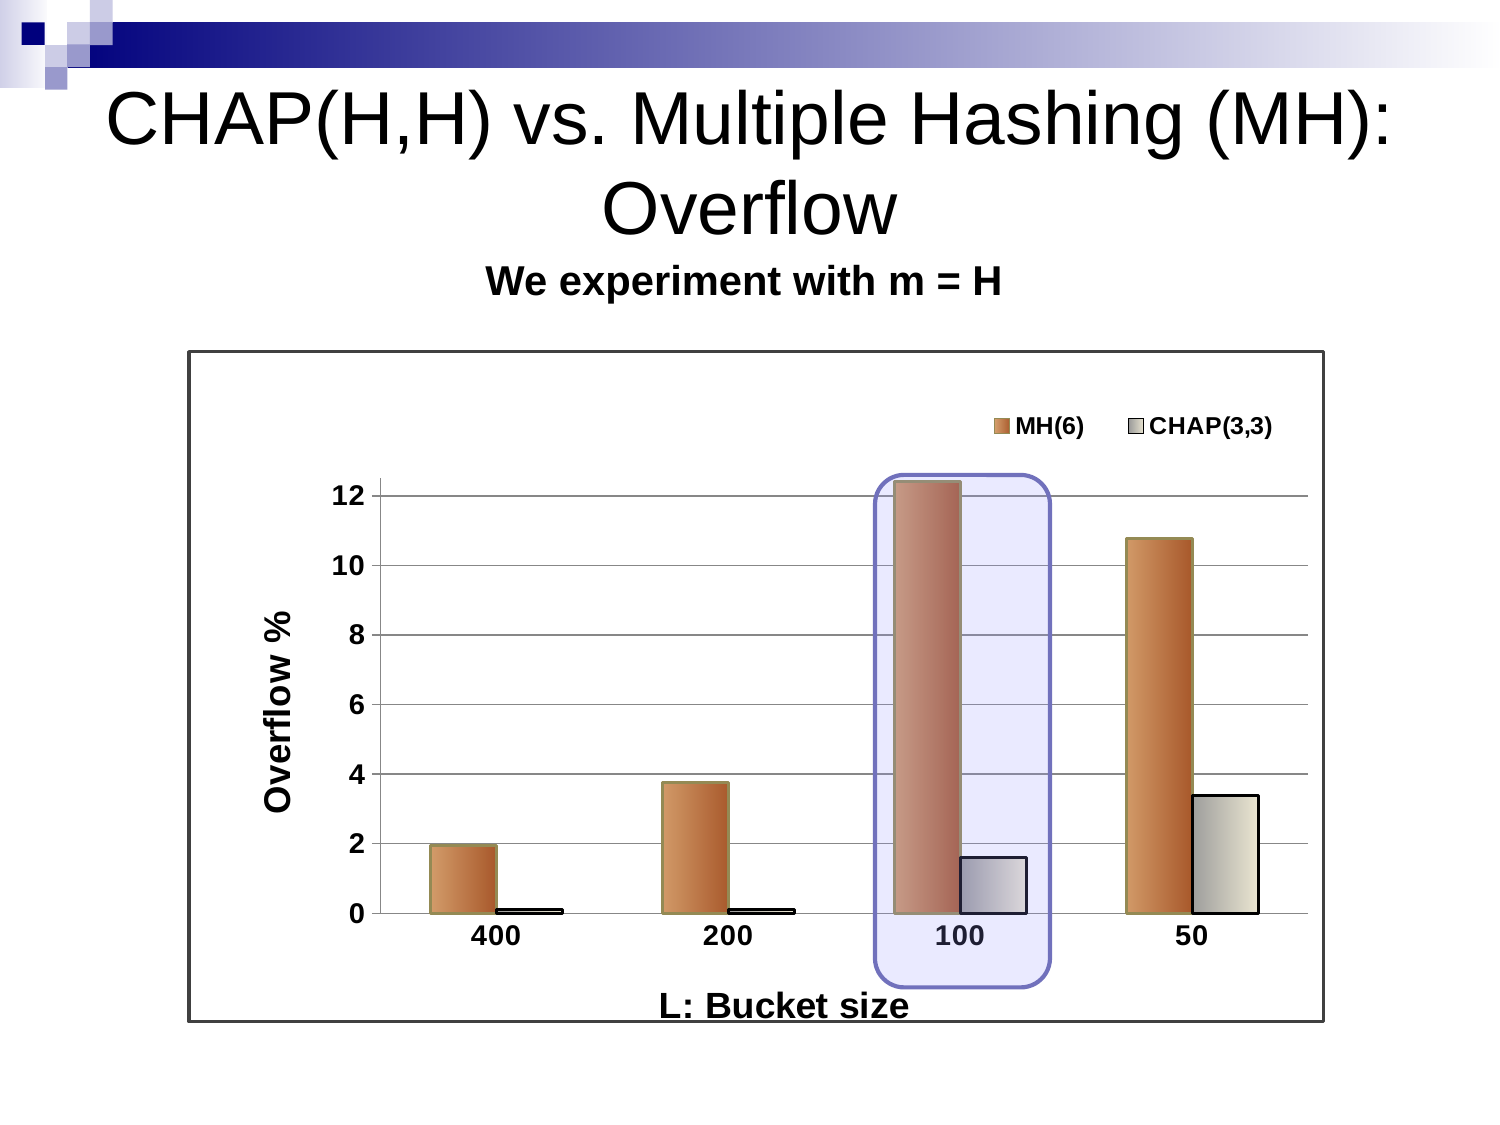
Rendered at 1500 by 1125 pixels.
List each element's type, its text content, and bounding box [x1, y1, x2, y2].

text_box CHAP(H,H) vs. Multiple Hashing (MH): Overflow [0, 62, 1500, 213]
chart [187, 349, 1326, 1038]
text_box We experiment with m = H [249, 246, 1250, 312]
